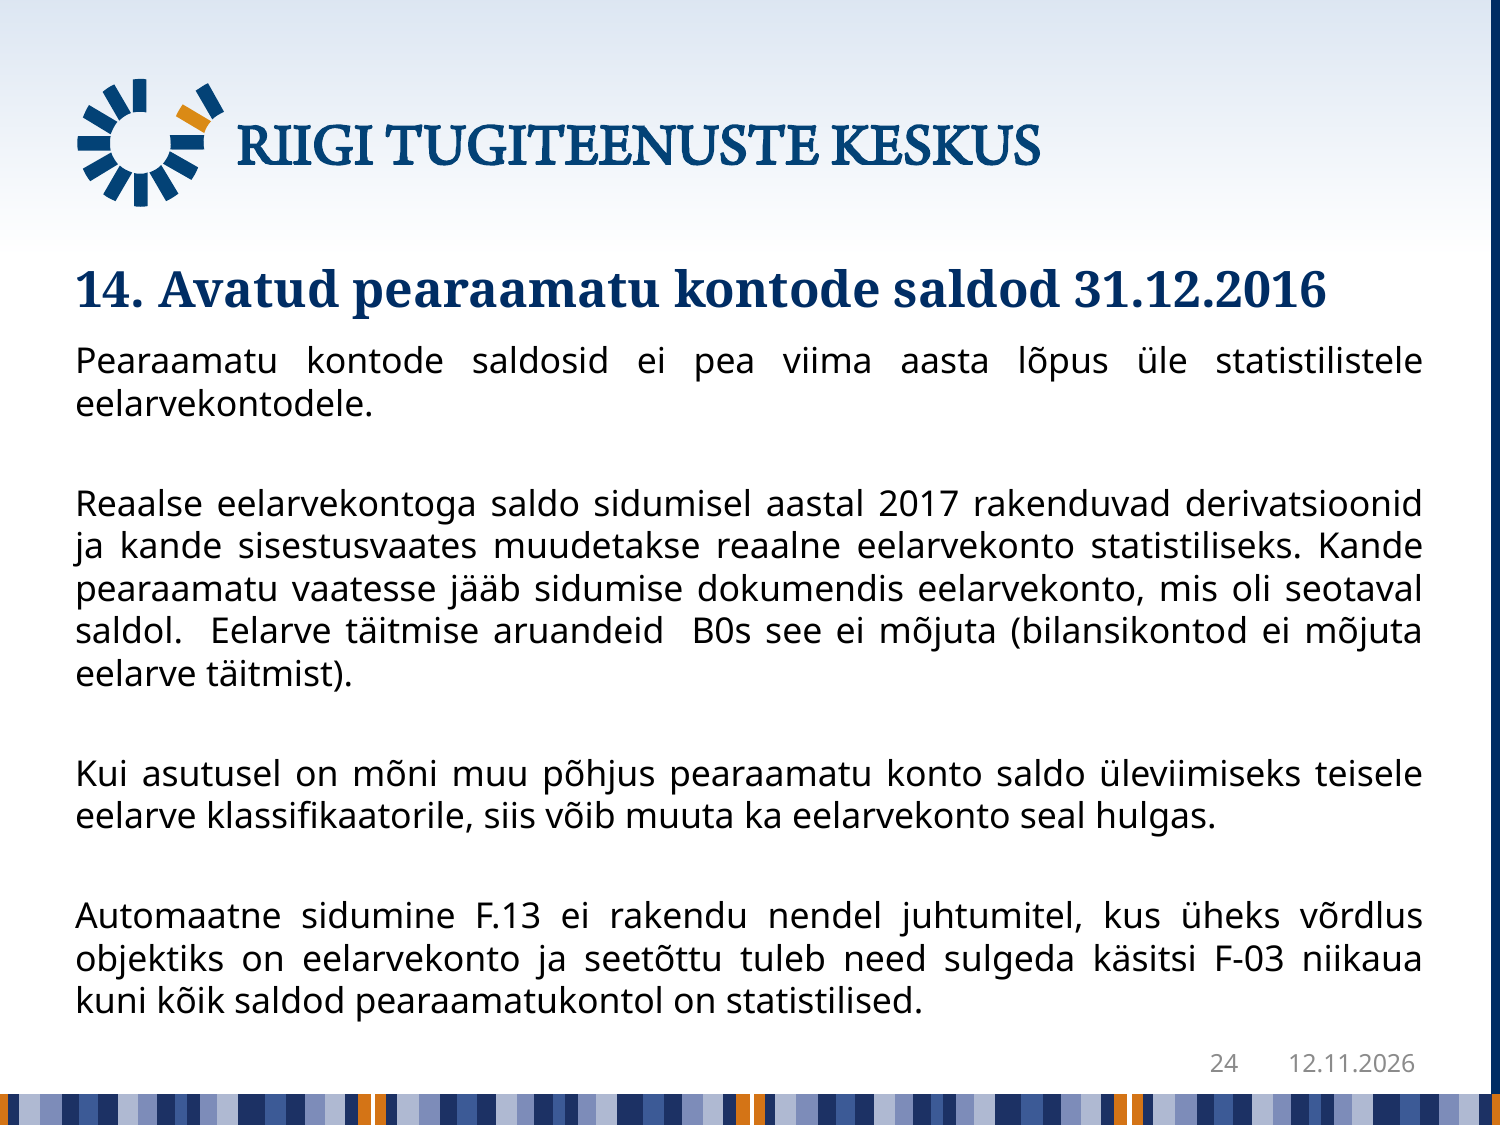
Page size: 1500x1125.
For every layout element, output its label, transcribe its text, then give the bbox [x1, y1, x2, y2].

list Pearaamatu kontode saldosid ei pea viima aasta lõpus üle statistilistele eelarvekontodele. Reaalse eelarvekontoga saldo sidumisel aastal 2017 rakenduvad derivatsioonid ja kande sisestusvaates muudetakse reaalne eelarvekonto statistiliseks. Kande pearaamatu vaatesse jääb sidumise dokumendis eelarvekonto, mis oli seotaval saldol. Eelarve täitmise aruandeid B0s see ei mõjuta (bilansikontod ei mõjuta eelarve täitmist). Kui asutusel on mõni muu põhjus pearaamatu konto saldo üleviimiseks teisele eelarve klassifikaatorile, siis võib muuta ka eelarvekonto seal hulgas. Automaatne sidumine F.13 ei rakendu nendel juhtumitel, kus üheks võrdlus objektiks on eelarvekonto ja seetõttu tuleb need sulgeda käsitsi F-03 niikaua kuni kõik saldod pearaamatukontol on statistilised. [75, 338, 1425, 1024]
slide_number 24 [1139, 1035, 1254, 1095]
title 14. Avatud pearaamatu kontode saldod 31.12.2016 [75, 257, 1425, 338]
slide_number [1269, 1035, 1431, 1095]
